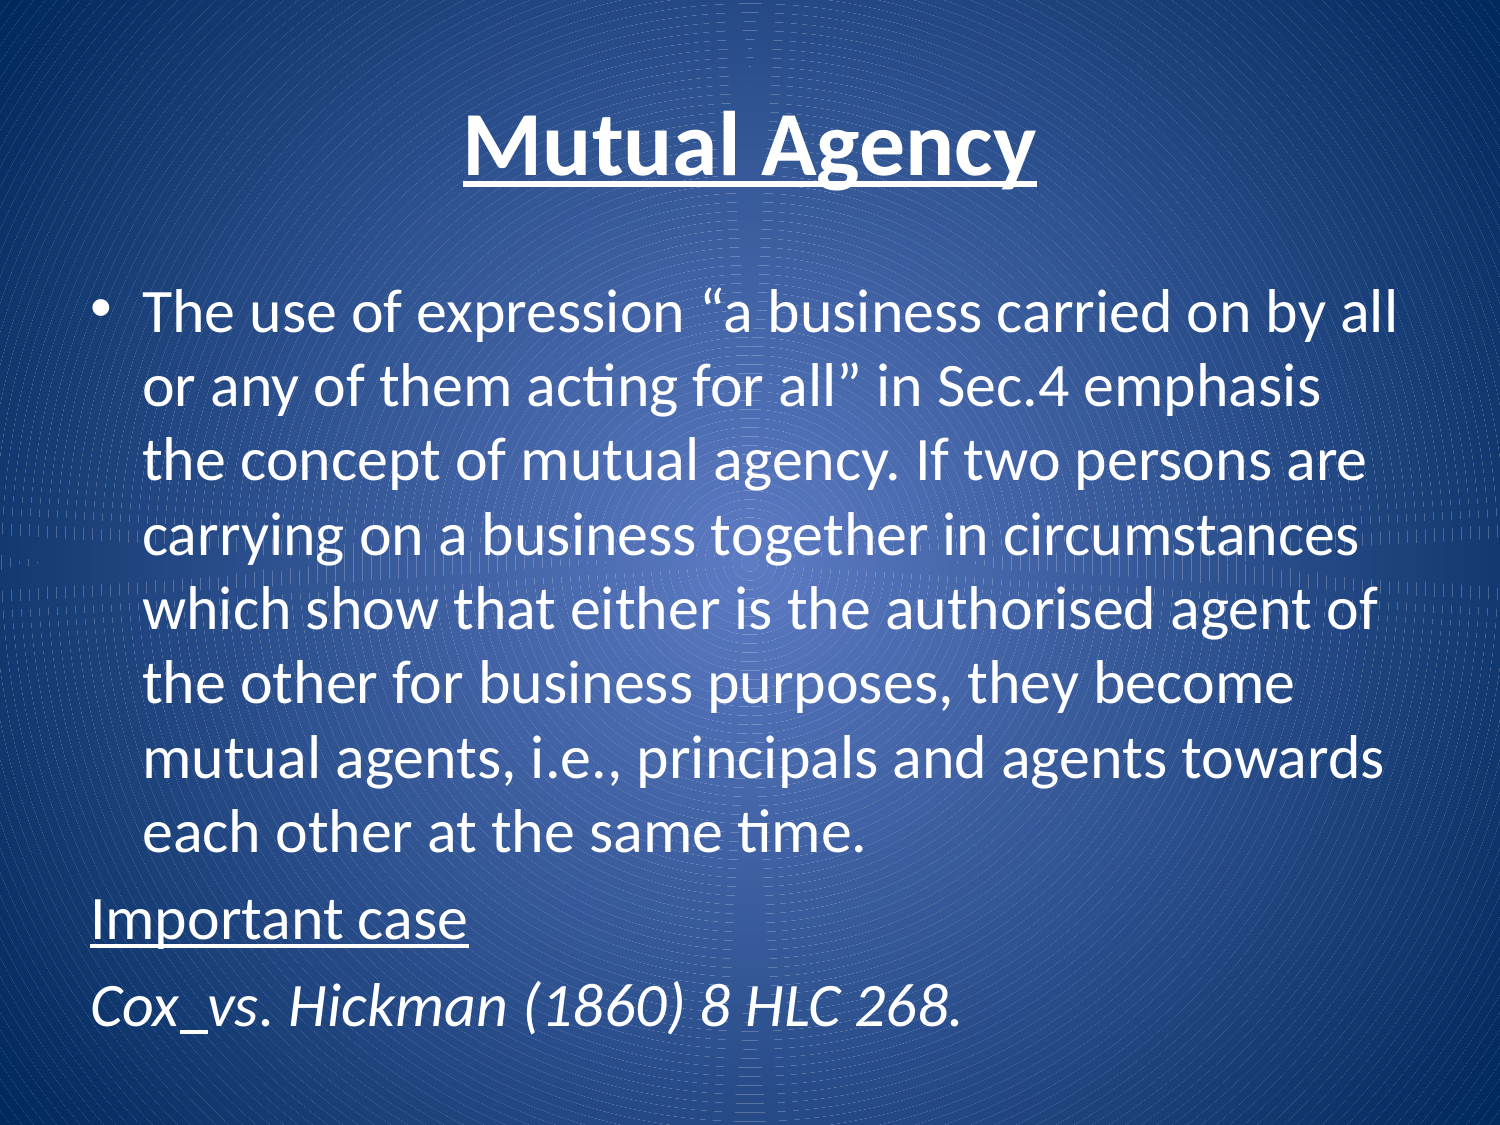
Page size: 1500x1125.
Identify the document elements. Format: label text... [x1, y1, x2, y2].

list The use of expression “a business carried on by all or any of them acting for all” in Sec.4 emphasis the concept of mutual agency. If two persons are carrying on a business together in circumstances which show that either is the authorised agent of the other for business purposes, they become mutual agents, i.e., principals and agents towards each other at the same time. Important case Cox vs. Hickman (1860) 8 HLC 268. [75, 262, 1425, 1125]
title Mutual Agency [75, 45, 1425, 233]
